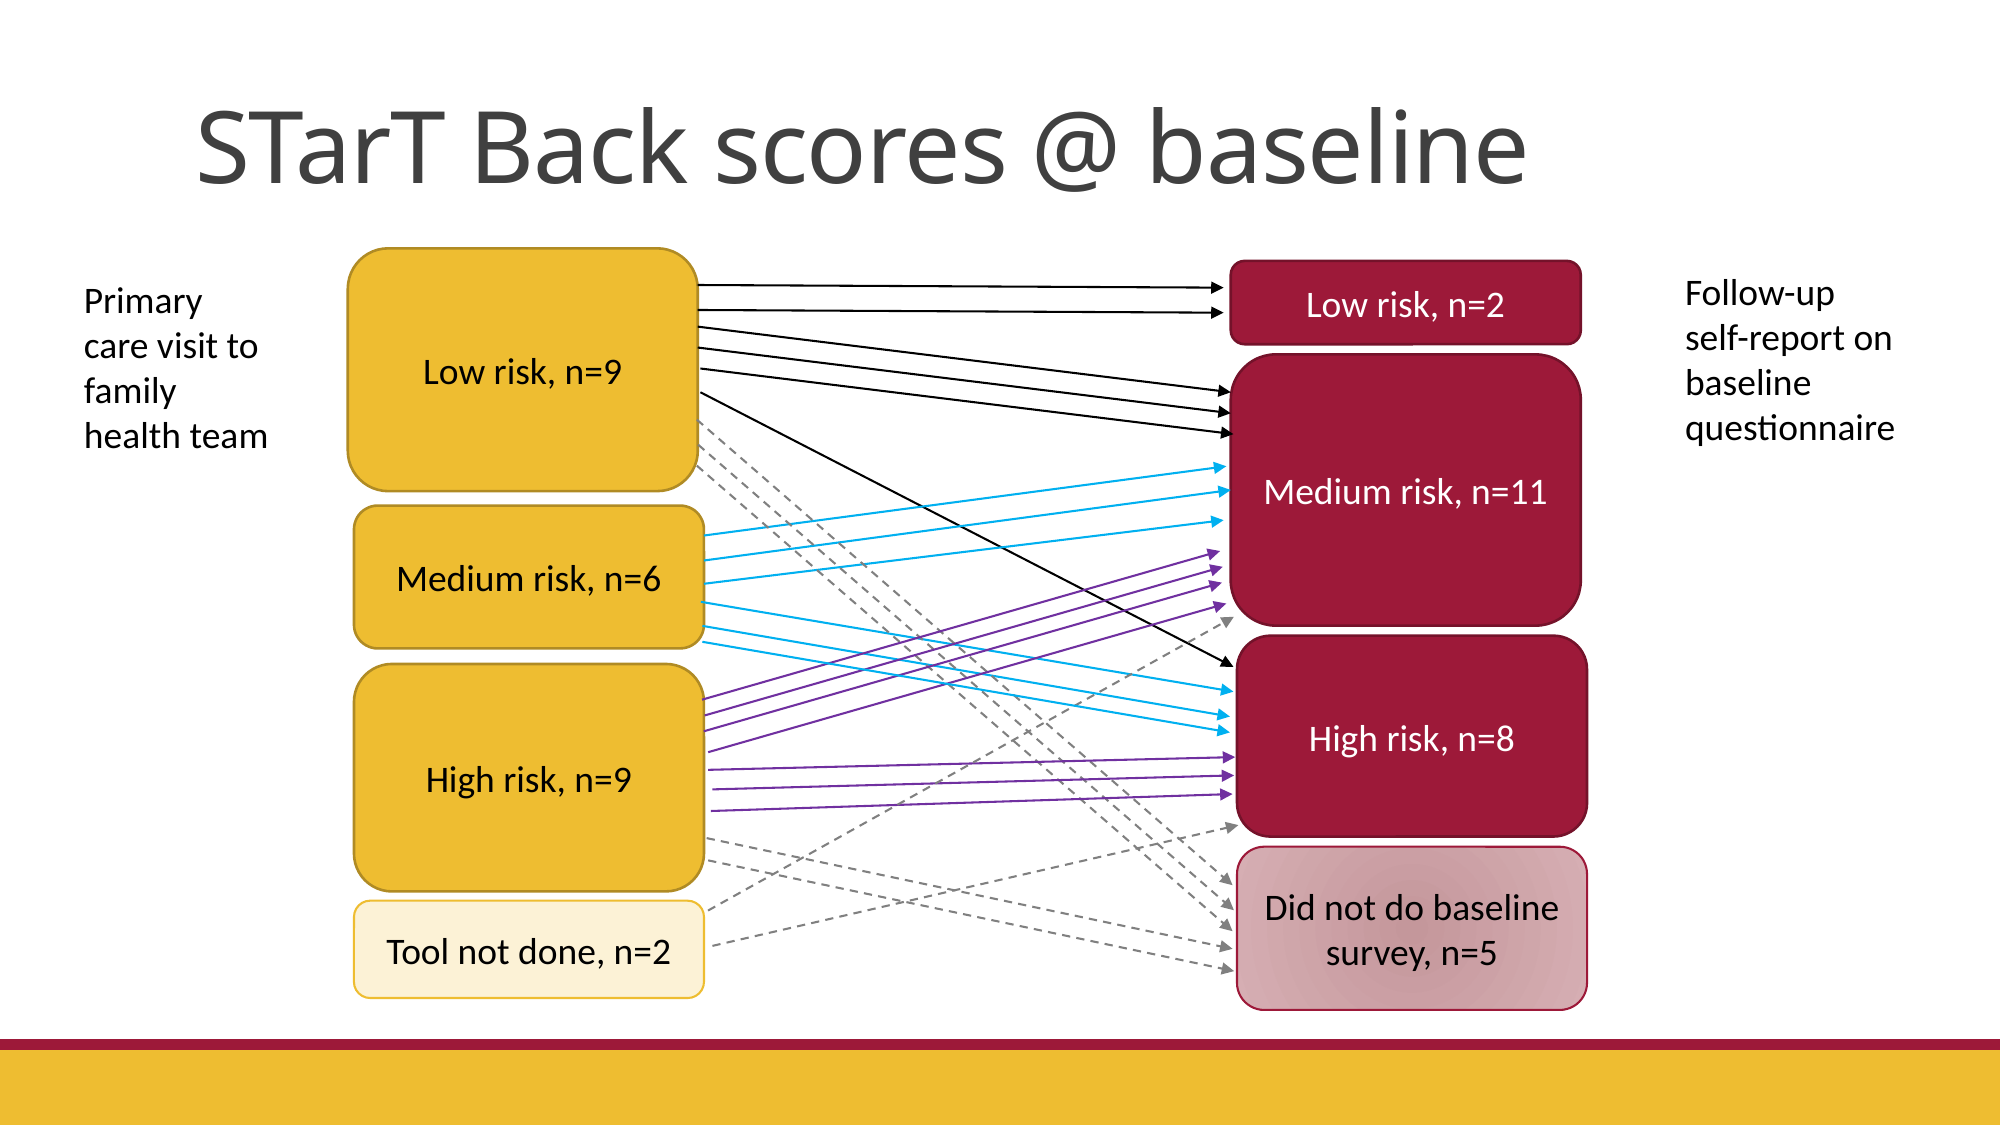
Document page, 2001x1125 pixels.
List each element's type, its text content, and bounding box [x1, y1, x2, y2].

text_box Follow-up self-report on baseline questionnaire [1670, 260, 1919, 456]
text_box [707, 740, 1235, 912]
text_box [696, 419, 1234, 444]
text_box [707, 917, 1235, 972]
title STarT Back scores @ baseline [180, 47, 1830, 212]
text_box Medium risk, n=6 [352, 504, 692, 650]
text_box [701, 641, 1231, 733]
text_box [699, 391, 1234, 417]
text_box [707, 616, 1235, 640]
text_box Primary care visit to family health team [69, 268, 291, 464]
text_box Did not do baseline survey, n=5 [1235, 845, 1589, 1011]
text_box Tool not done, n=2 [352, 899, 706, 1000]
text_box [696, 465, 1234, 932]
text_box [697, 326, 1232, 346]
text_box Low risk, n=2 [1229, 259, 1583, 346]
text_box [711, 918, 1239, 947]
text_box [701, 550, 1221, 641]
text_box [697, 309, 1225, 314]
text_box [697, 284, 1225, 289]
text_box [697, 347, 1232, 395]
text_box High risk, n=8 [1244, 634, 1589, 838]
text_box Low risk, n=9 [346, 247, 700, 493]
text_box Medium risk, n=11 [1241, 353, 1583, 627]
text_box High risk, n=9 [352, 662, 692, 893]
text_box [697, 444, 1235, 464]
